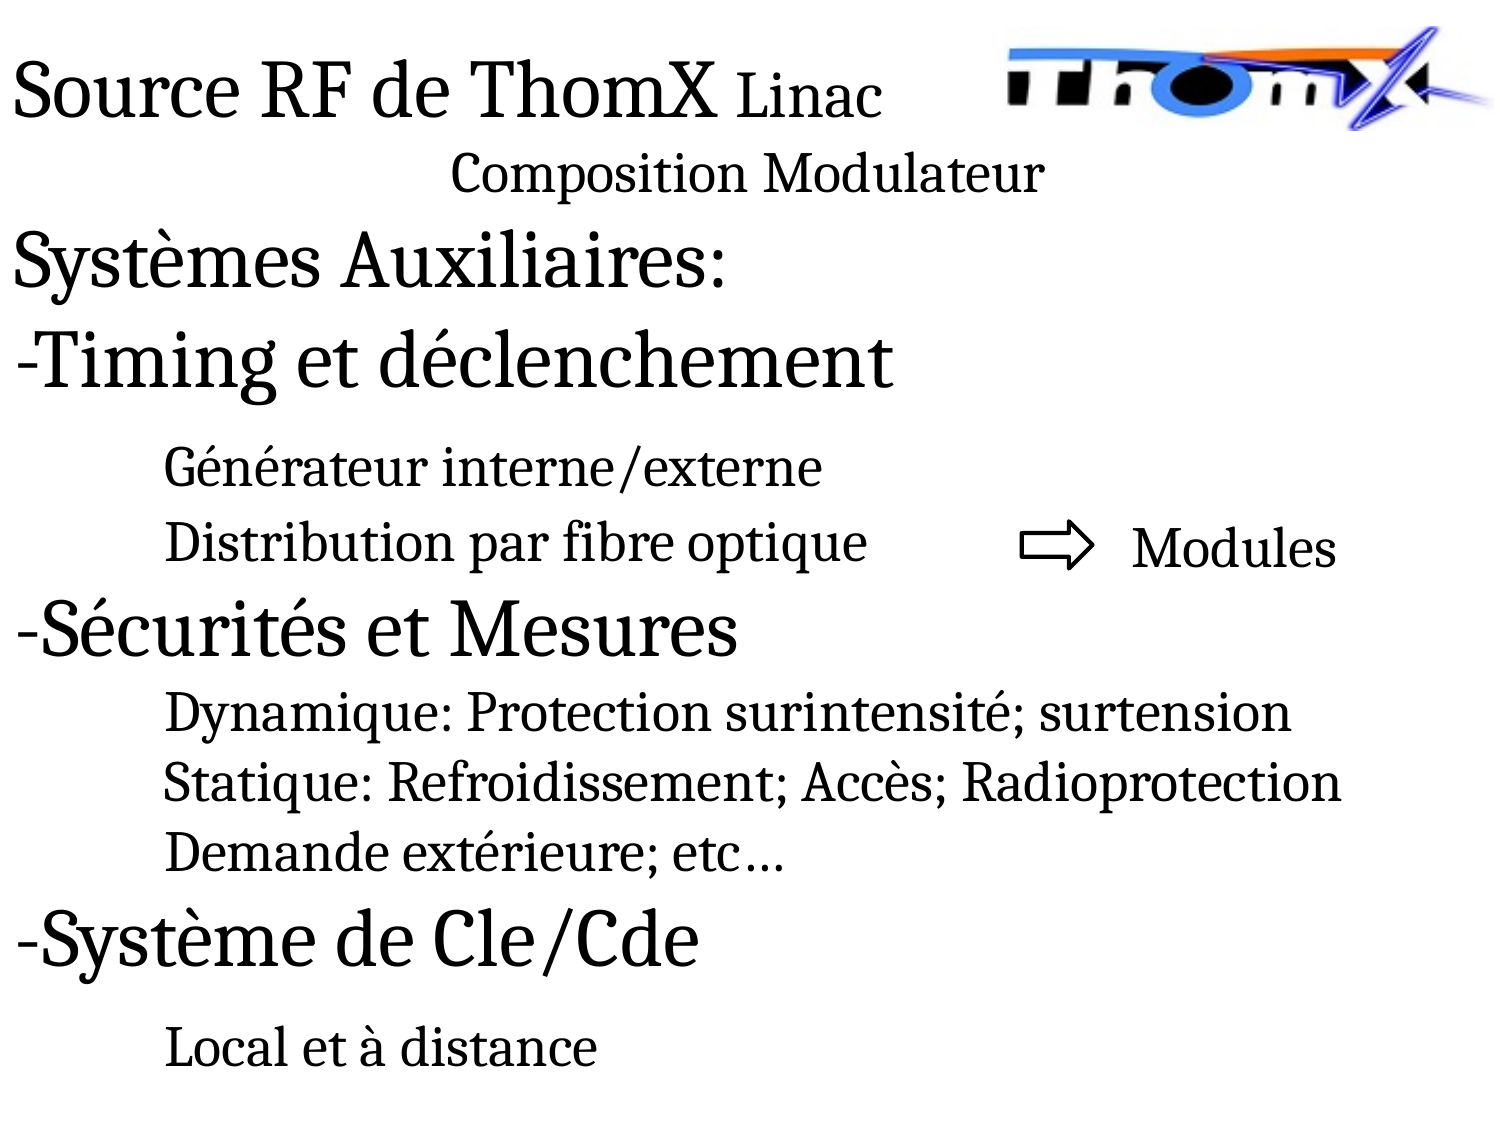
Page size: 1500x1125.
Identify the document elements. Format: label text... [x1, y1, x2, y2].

text_box [1019, 519, 1095, 571]
text_box Modules [1116, 502, 1412, 587]
picture [1004, 26, 1495, 131]
text_box Source RF de ThomX Linac Composition Modulateur Systèmes Auxiliaires: -Timing et déclenchement Générateur interne/externe Distribution par fibre optique -Sécurités et Mesures Dynamique: Protection surintensité; surtension Statique: Refroidissement; Accès; Radioprotection Demande extérieure; etc… -Système de Cle/Cde Local et à distance [0, 26, 1498, 1125]
